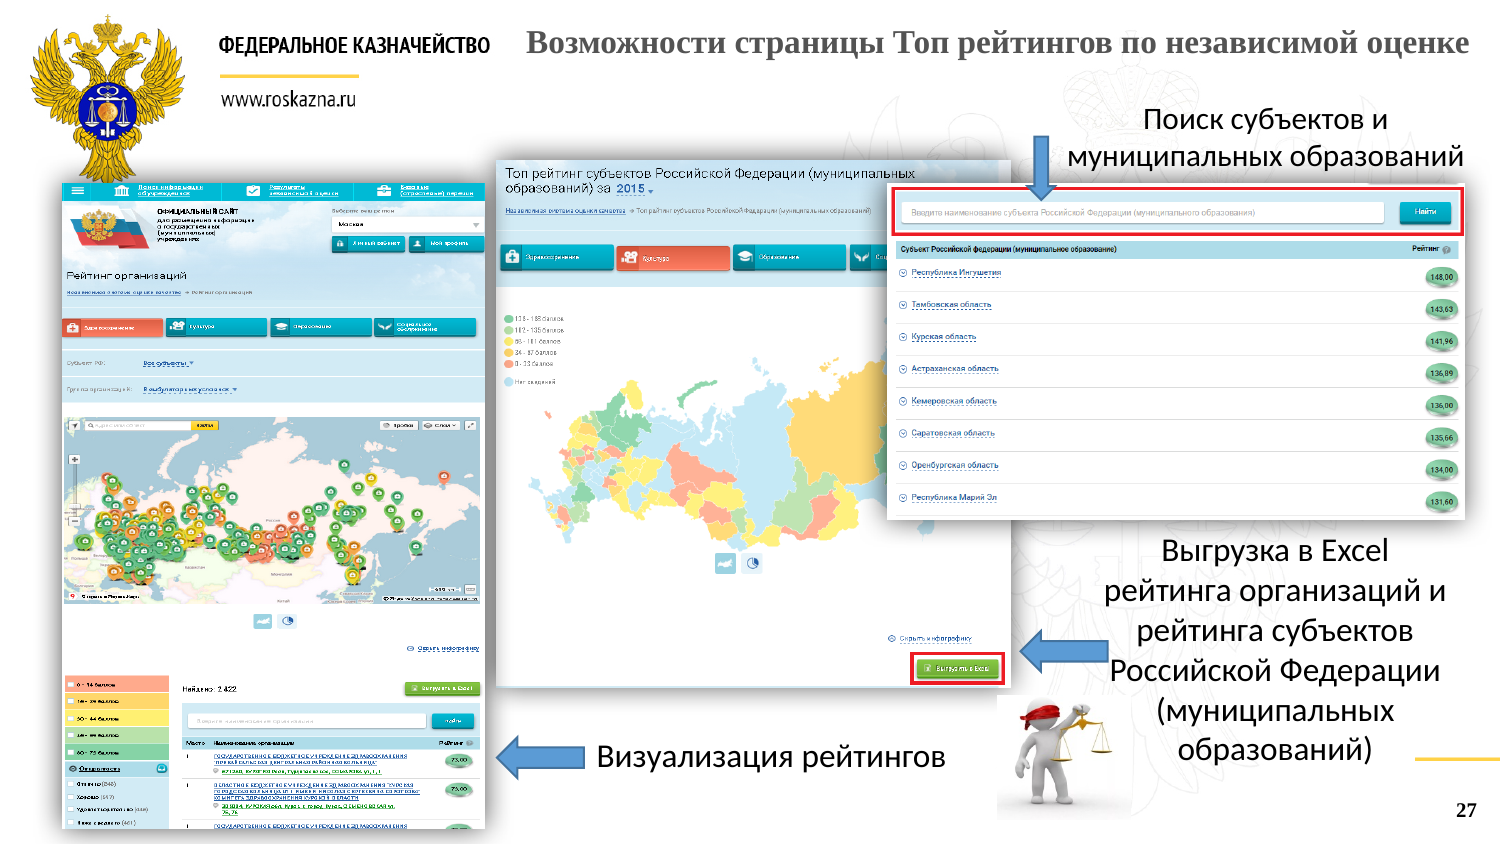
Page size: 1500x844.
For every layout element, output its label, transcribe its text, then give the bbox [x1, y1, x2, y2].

text_box Выгрузка в Excel рейтинга организаций и рейтинга субъектов Российской Федерации (муниципальных образований) [1084, 537, 1467, 774]
slide_number 27 [1430, 786, 1489, 832]
text_box [1019, 628, 1109, 675]
text_box Возможности страницы Топ рейтингов по независимой оценке [514, 14, 1483, 66]
text_box [495, 734, 585, 781]
picture [0, 0, 1500, 844]
text_box [1033, 135, 1050, 183]
text_box Визуализация рейтингов [585, 729, 997, 781]
text_box Поиск субъектов и муниципальных образований [1044, 92, 1488, 179]
